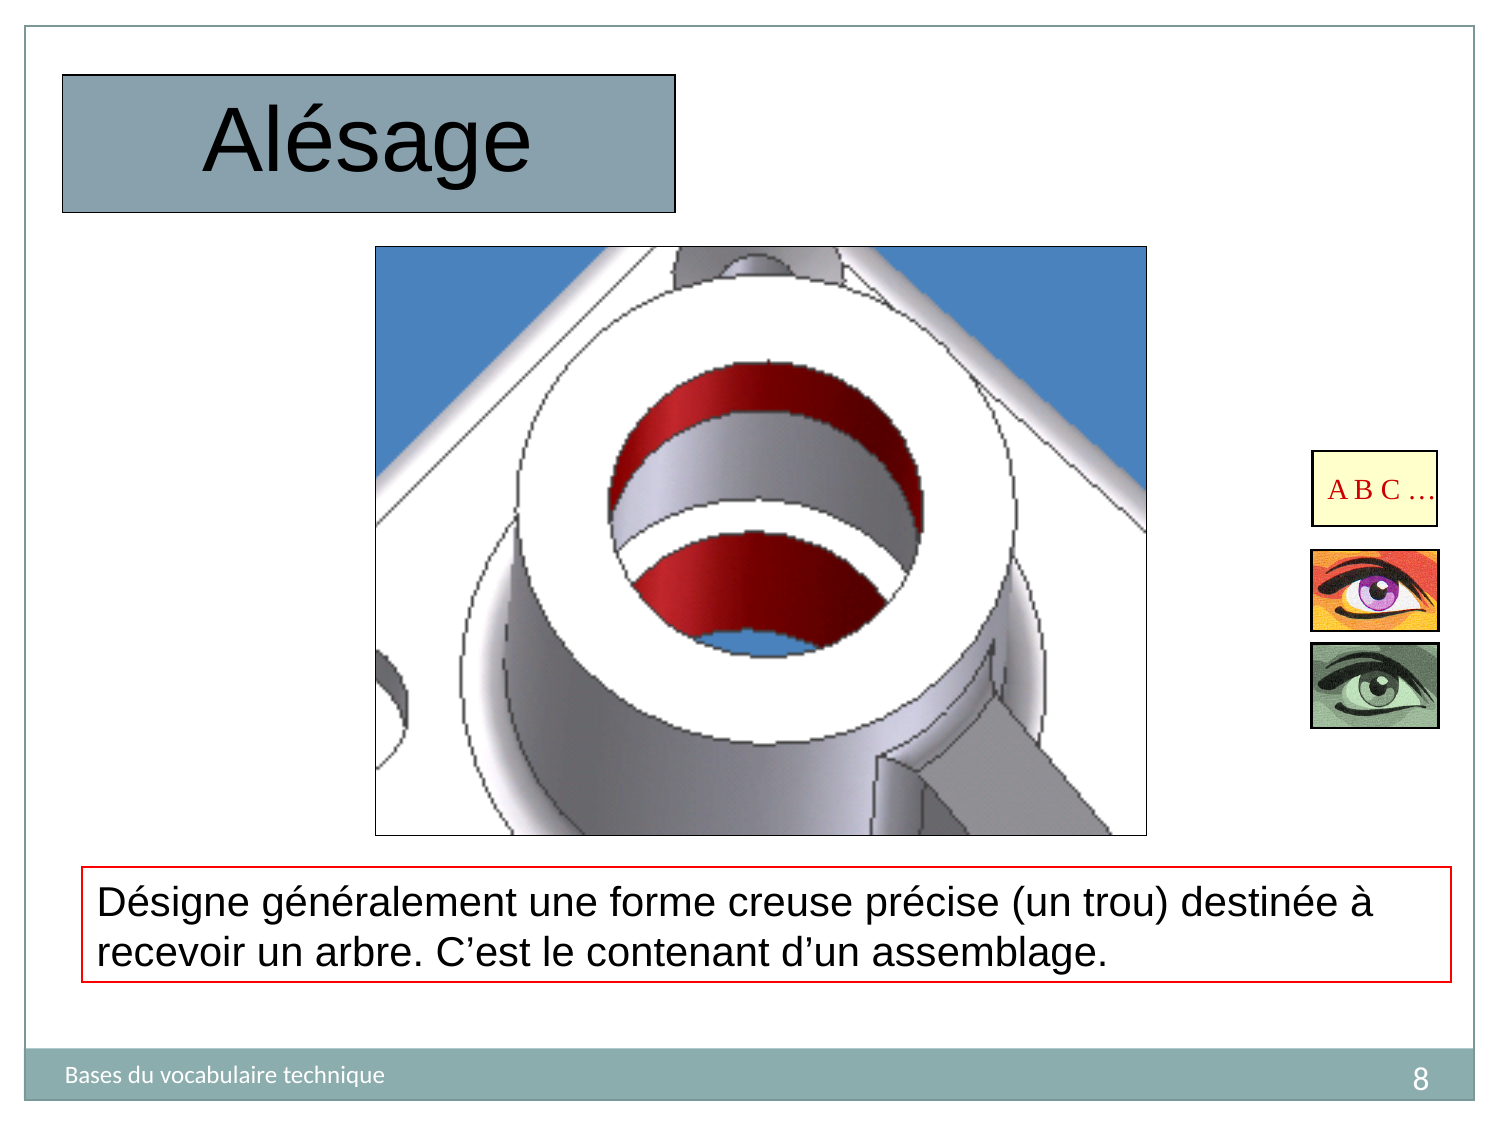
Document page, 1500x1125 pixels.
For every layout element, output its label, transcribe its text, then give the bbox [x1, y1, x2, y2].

text_box Désigne généralement une forme creuse précise (un trou) destinée à recevoir un arbre. C’est le contenant d’un assemblage. [81, 867, 1451, 982]
picture [1312, 550, 1438, 631]
footer Bases du vocabulaire technique [50, 1051, 638, 1112]
picture [1312, 644, 1438, 727]
slide_number 8 [1371, 1040, 1472, 1114]
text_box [1312, 450, 1476, 526]
text_box Alésage [62, 74, 675, 213]
picture [374, 245, 1147, 836]
